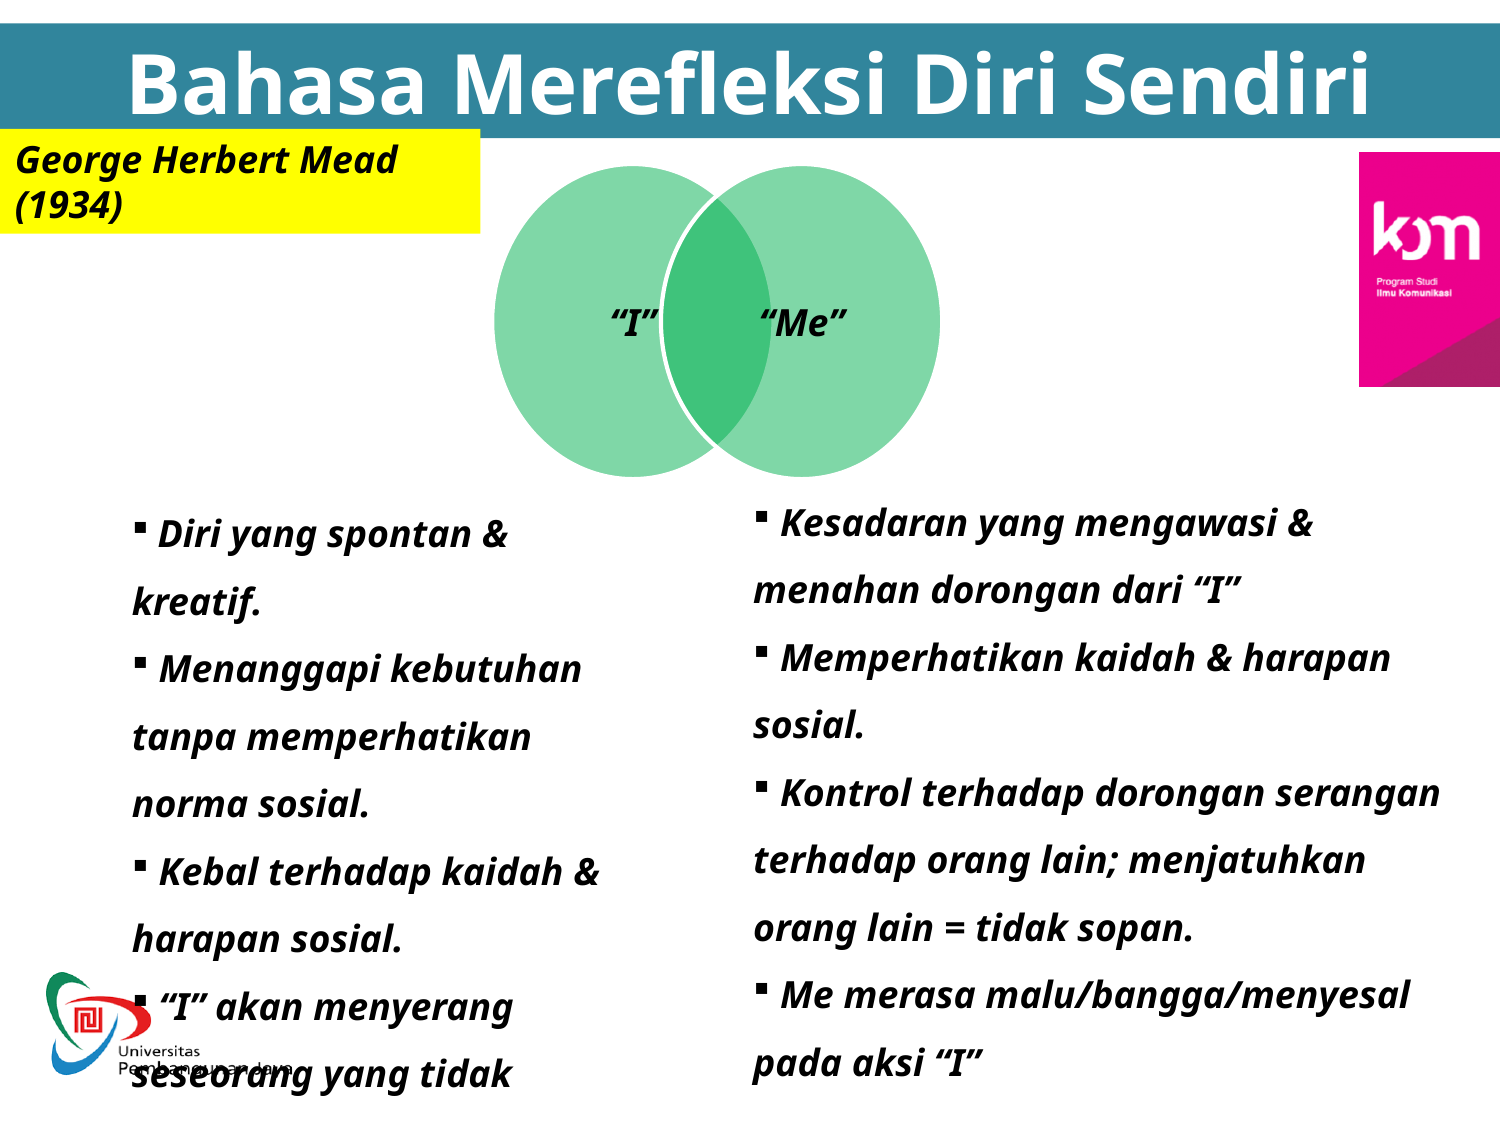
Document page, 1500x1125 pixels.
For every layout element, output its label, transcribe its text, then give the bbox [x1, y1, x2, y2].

text_box Bahasa Merefleksi Diri Sendiri [0, 23, 1500, 139]
picture [46, 972, 294, 1079]
text_box Kesadaran yang mengawasi & menahan dorongan dari “I” Memperhatikan kaidah & harapan sosial. Kontrol terhadap dorongan serangan terhadap orang lain; menjatuhkan orang lain = tidak sopan. Me merasa malu/bangga/menyesal pada aksi “I” [738, 468, 1465, 1125]
text_box Diri yang spontan & kreatif. Menanggapi kebutuhan tanpa memperhatikan norma sosial. Kebal terhadap kaidah & harapan sosial. “I” akan menyerang seseorang yang tidak disukai. [117, 480, 657, 1125]
text_box George Herbert Mead (1934) [0, 128, 481, 234]
picture [1358, 152, 1500, 387]
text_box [491, 163, 1055, 480]
